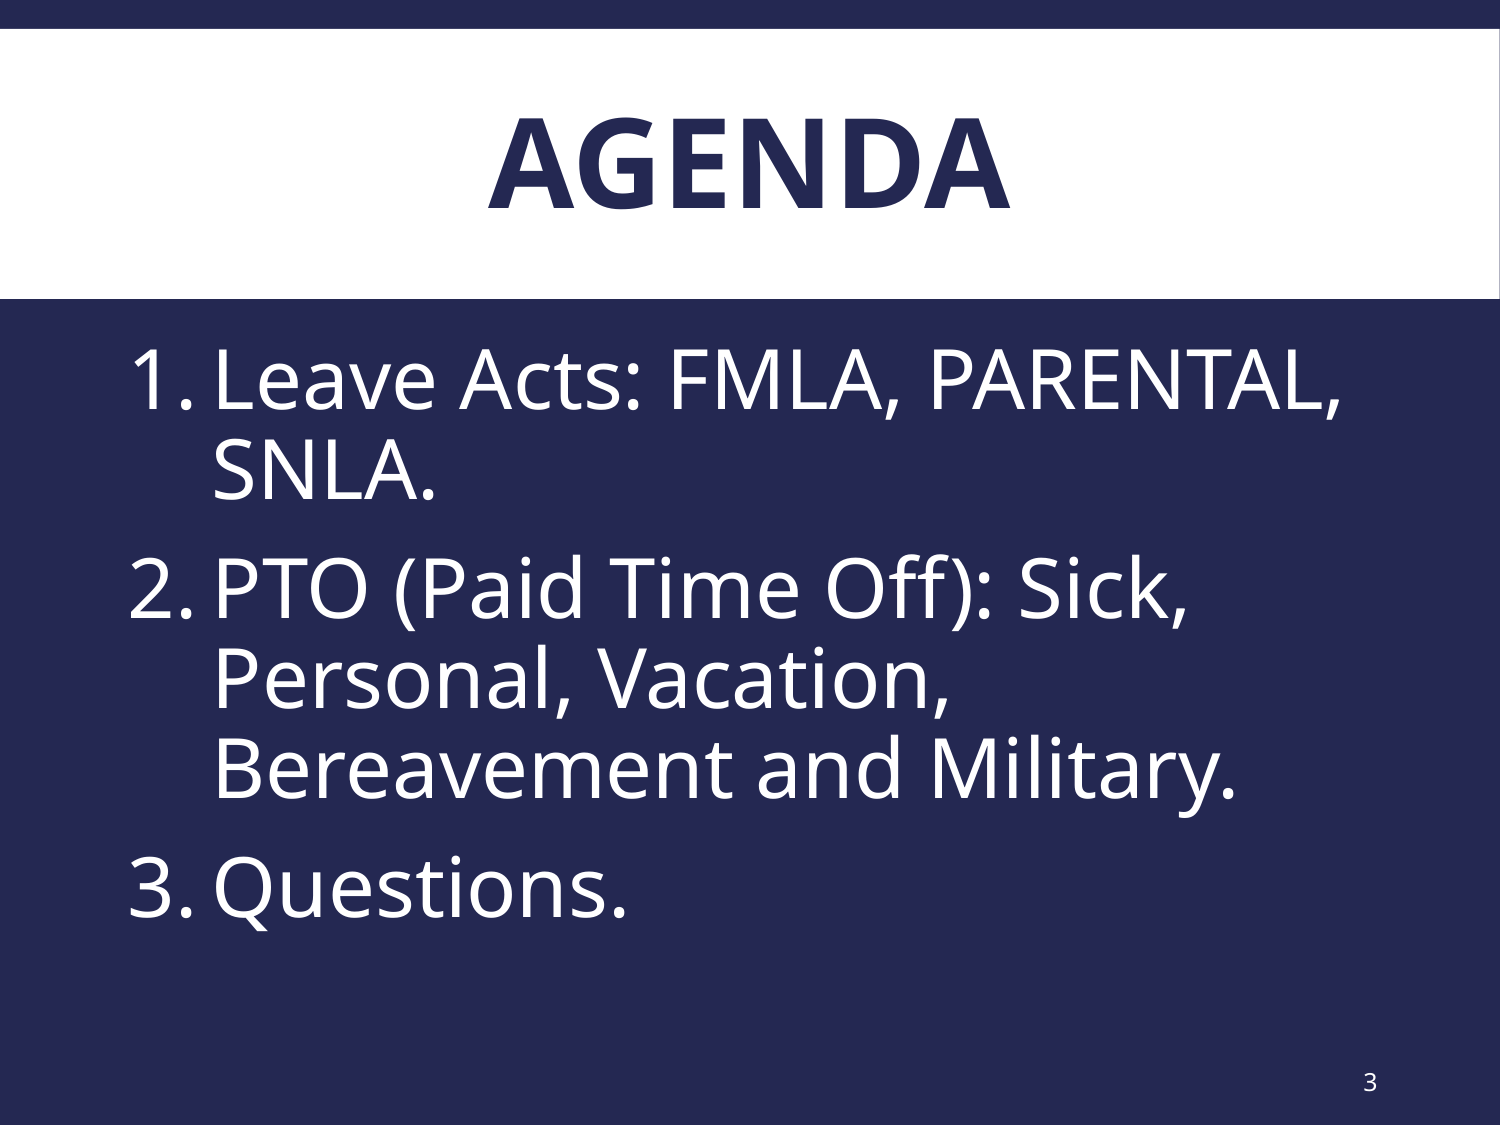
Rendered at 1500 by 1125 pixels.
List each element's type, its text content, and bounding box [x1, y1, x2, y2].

list Leave Acts: FMLA, PARENTAL, SNLA. PTO (Paid Time Off): Sick, Personal, Vacation, Bereavement and Military. Questions. [112, 329, 1438, 1020]
title Agenda [112, 46, 1388, 295]
slide_number 3 [1355, 1053, 1473, 1114]
